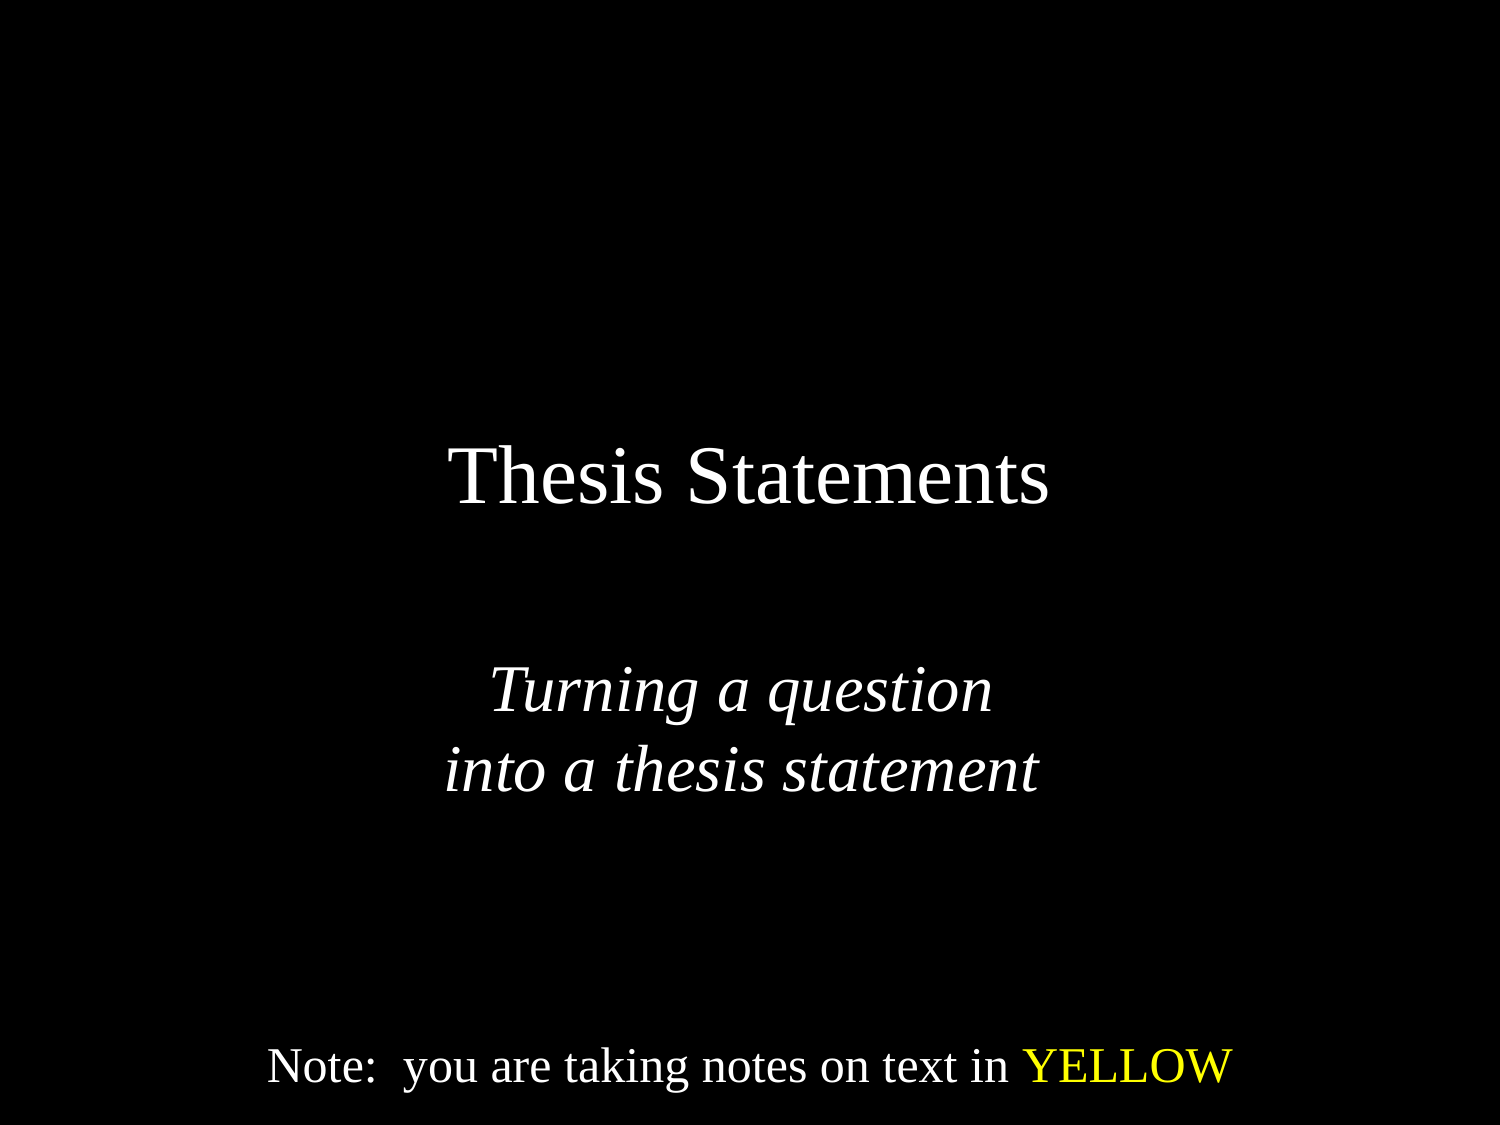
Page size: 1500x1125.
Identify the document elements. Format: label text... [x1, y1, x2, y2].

text_box Note: you are taking notes on text in YELLOW [0, 1024, 1500, 1100]
subtitle Turning a question into a thesis statement [225, 637, 1275, 925]
title Thesis Statements [112, 349, 1388, 591]
